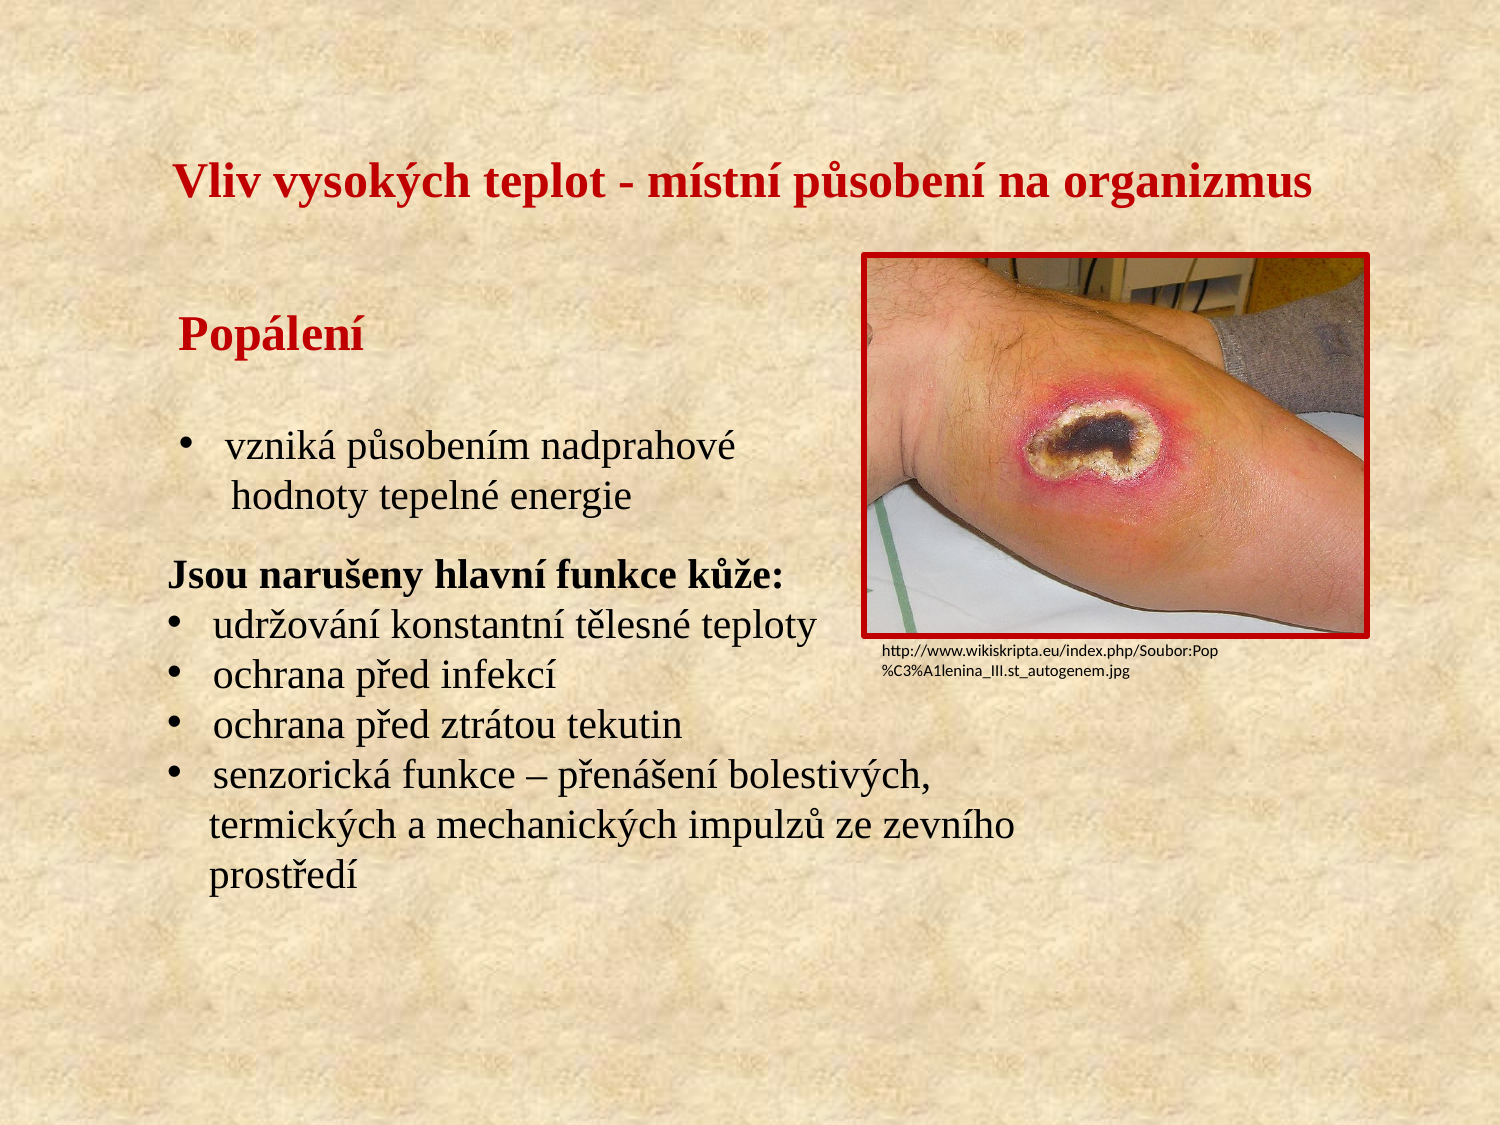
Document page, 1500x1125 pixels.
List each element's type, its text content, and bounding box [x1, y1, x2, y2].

text_box Jsou narušeny hlavní funkce kůže: udržování konstantní tělesné teploty ochrana před infekcí ochrana před ztrátou tekutin senzorická funkce – přenášení bolestivých, termických a mechanických impulzů ze zevního prostředí [152, 539, 1110, 904]
text_box http://www.wikiskripta.eu/index.php/Soubor:Pop%C3%A1lenina_III.st_autogenem.jpg [867, 641, 1360, 688]
text_box Vliv vysokých teplot - místní působení na organizmus [157, 140, 1329, 216]
text_box Popálení [163, 292, 481, 368]
text_box vzniká působením nadprahové hodnoty tepelné energie [164, 410, 786, 525]
picture [0, 0, 1500, 1125]
